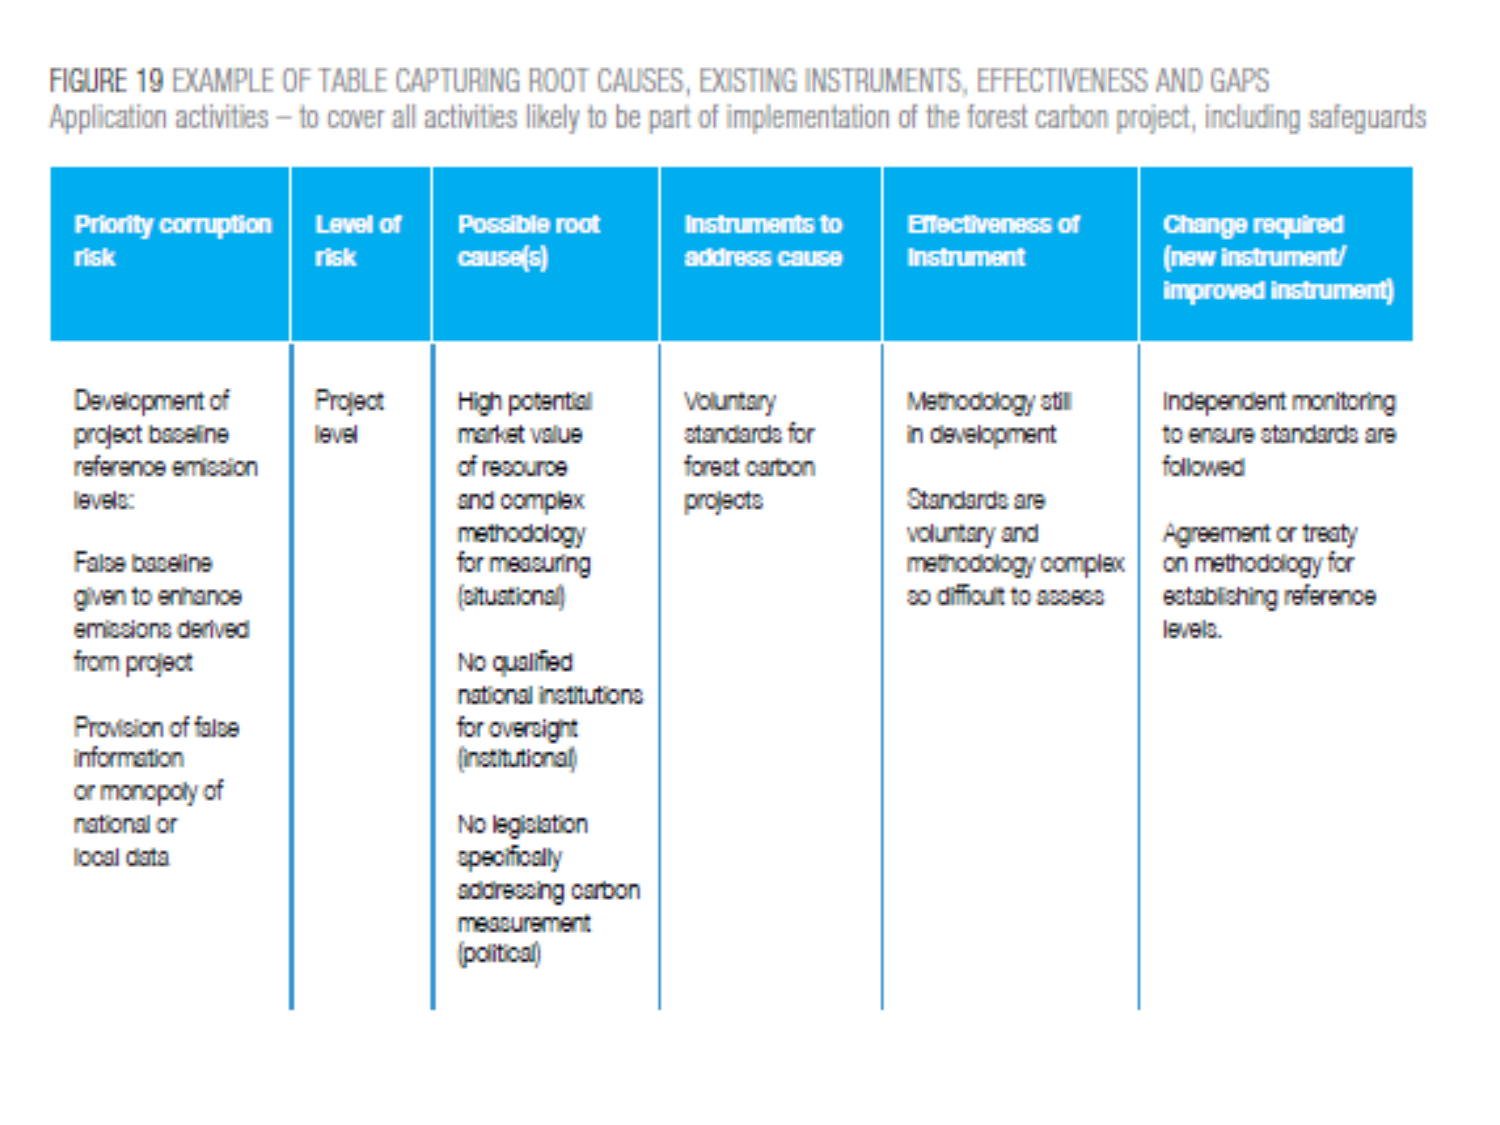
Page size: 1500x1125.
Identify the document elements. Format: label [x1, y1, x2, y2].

picture [0, 42, 1500, 1047]
